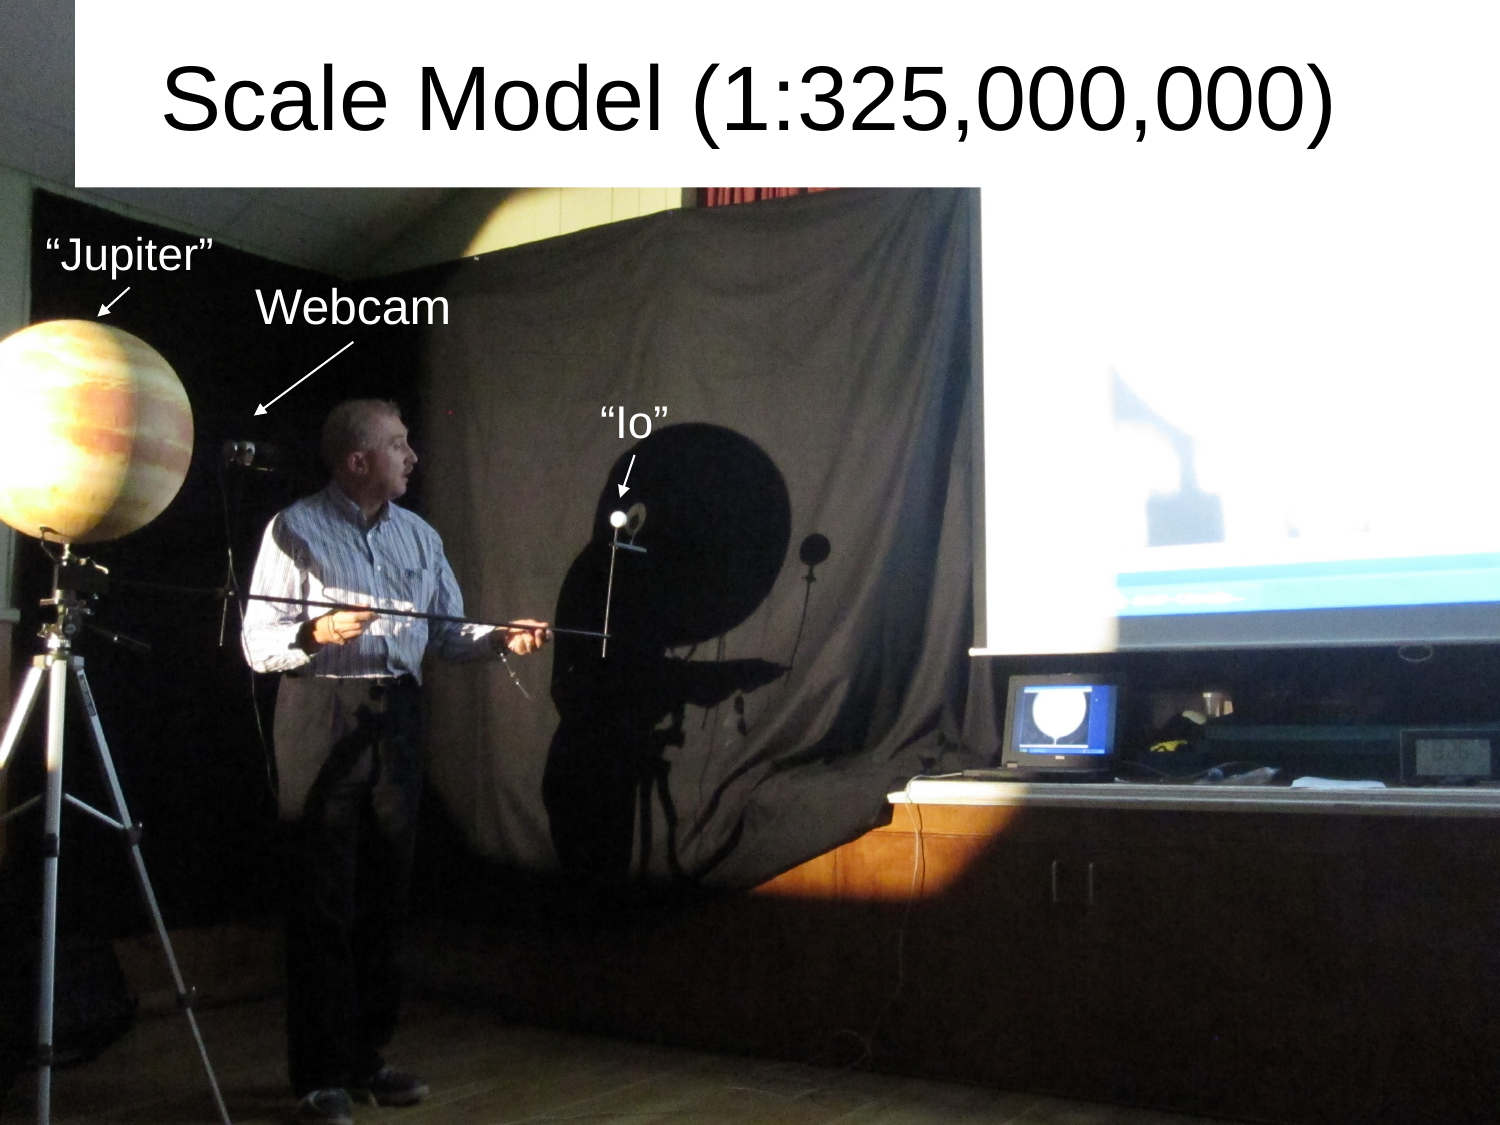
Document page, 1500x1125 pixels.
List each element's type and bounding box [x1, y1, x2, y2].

text_box [253, 342, 354, 416]
text_box [97, 288, 130, 317]
text_box [619, 455, 635, 498]
picture [0, 0, 1500, 1125]
